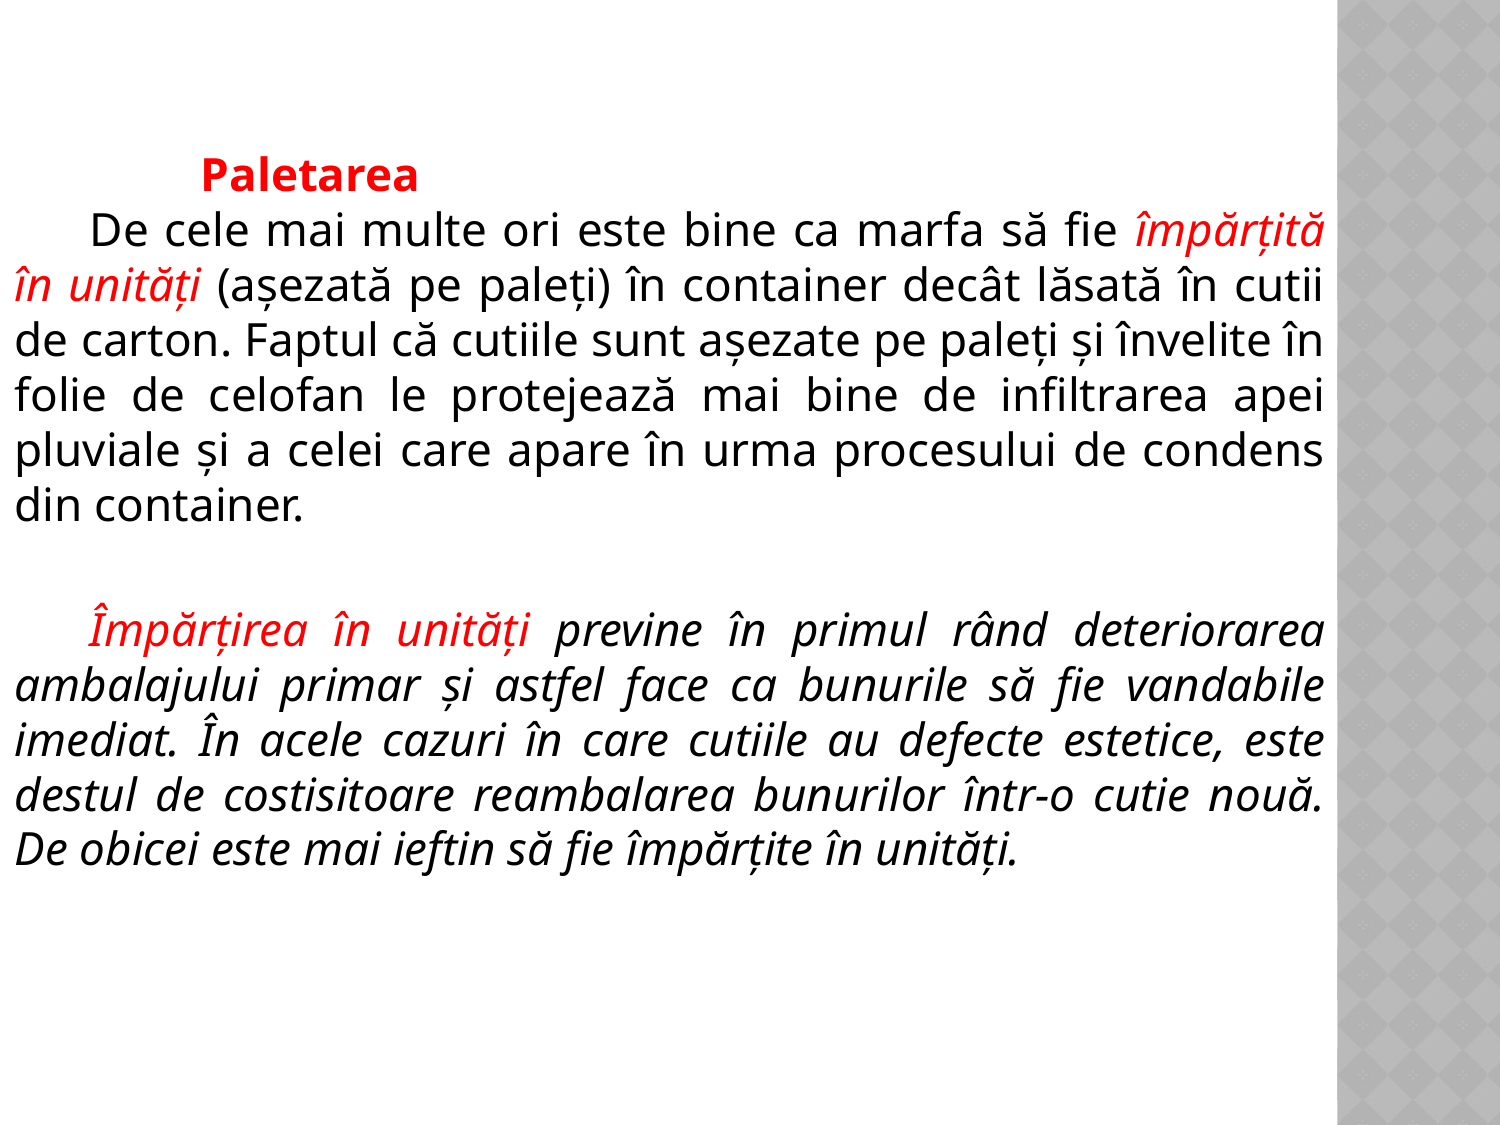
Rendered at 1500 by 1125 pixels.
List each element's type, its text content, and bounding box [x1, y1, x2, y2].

text_box Împărţirea în unităţi previne în primul rând deteriorarea ambalajului primar şi astfel face ca bunurile să fie vandabile imediat. În acele cazuri în care cutiile au defecte estetice, este destul de costisitoare reambalarea bunurilor într-o cutie nouă. De obicei este mai ieftin să fie împărţite în unităţi. [0, 592, 1342, 938]
text_box Paletarea De cele mai multe ori este bine ca marfa să fie împărţită în unităţi (aşezată pe paleţi) în container decât lăsată în cutii de carton. Faptul că cutiile sunt aşezate pe paleţi şi învelite în folie de celofan le protejează mai bine de infiltrarea apei pluviale şi a celei care apare în urma procesului de condens din container. [0, 138, 1341, 538]
